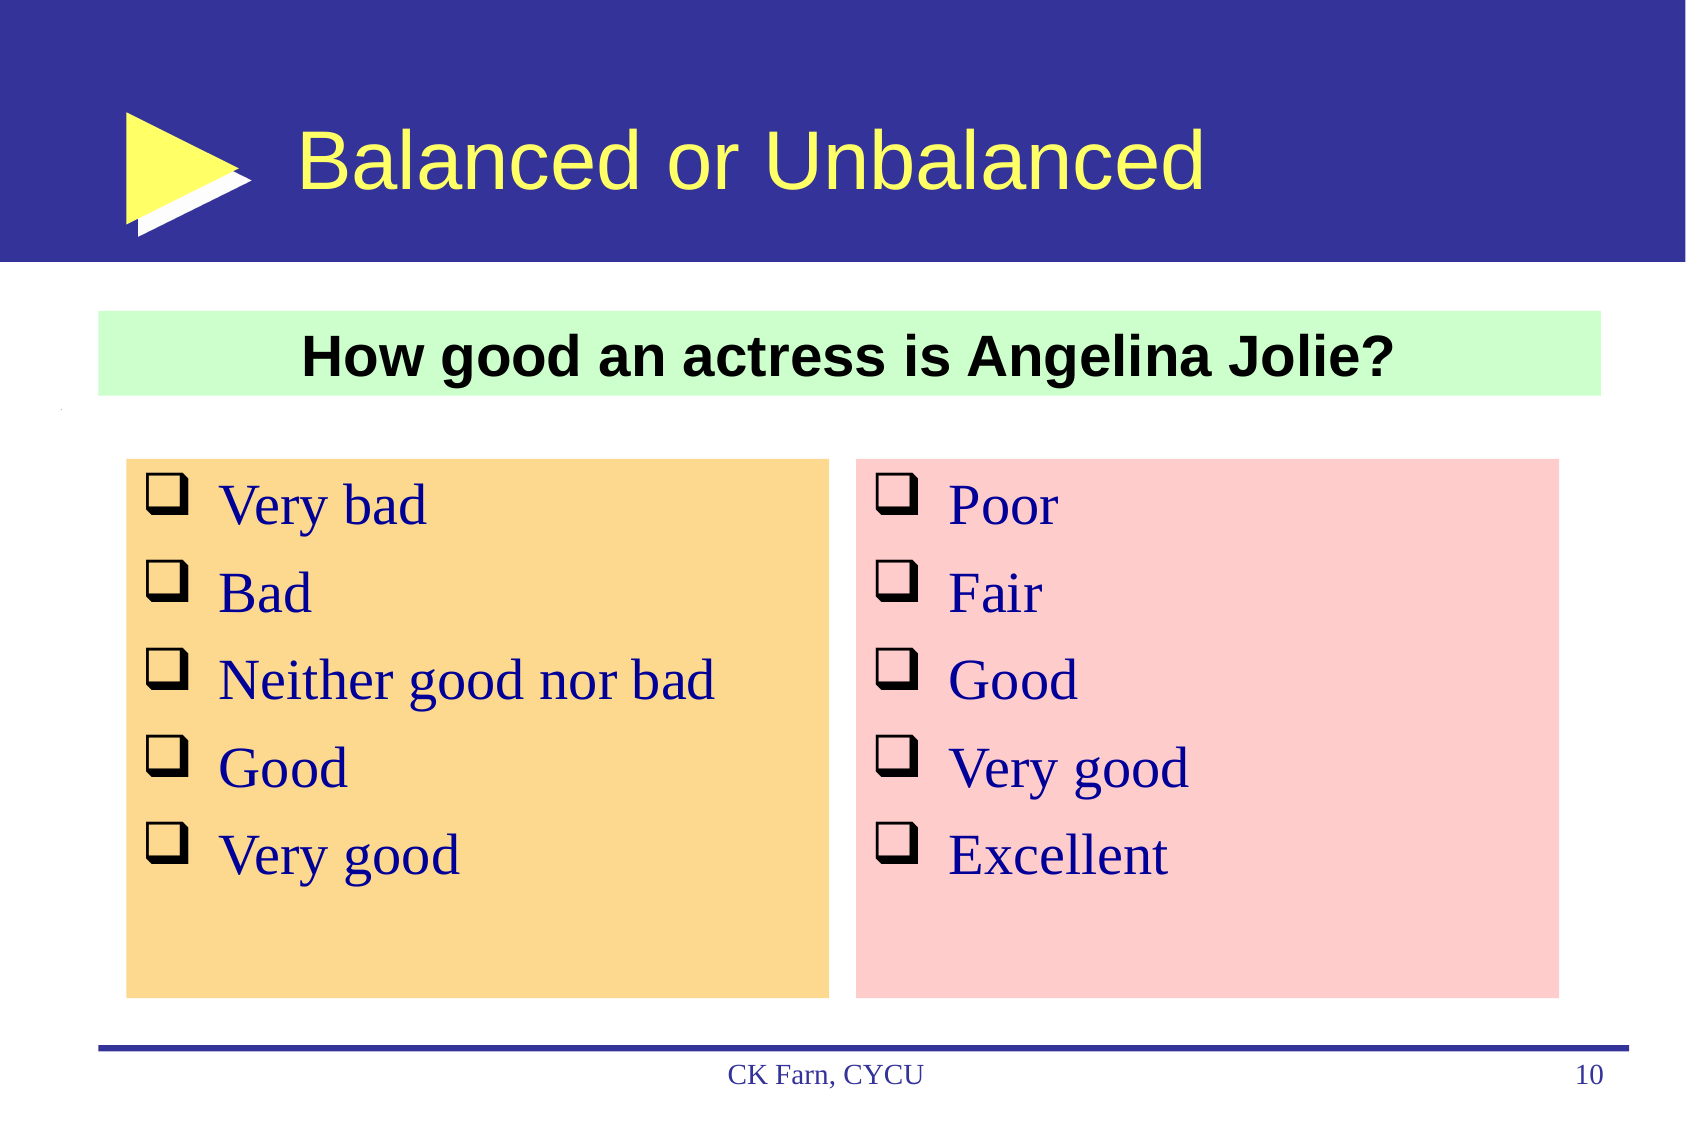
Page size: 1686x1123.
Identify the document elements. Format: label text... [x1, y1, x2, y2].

title Balanced or Unbalanced [280, 62, 1560, 250]
text_box How good an actress is Angelina Jolie? [98, 310, 1601, 396]
list Very bad Bad Neither good nor bad Good Very good [126, 458, 830, 999]
list Poor Fair Good Very good Excellent [856, 458, 1560, 999]
slide_number 10 [1267, 1048, 1620, 1123]
footer CK Farn, CYCU [559, 1048, 1093, 1123]
